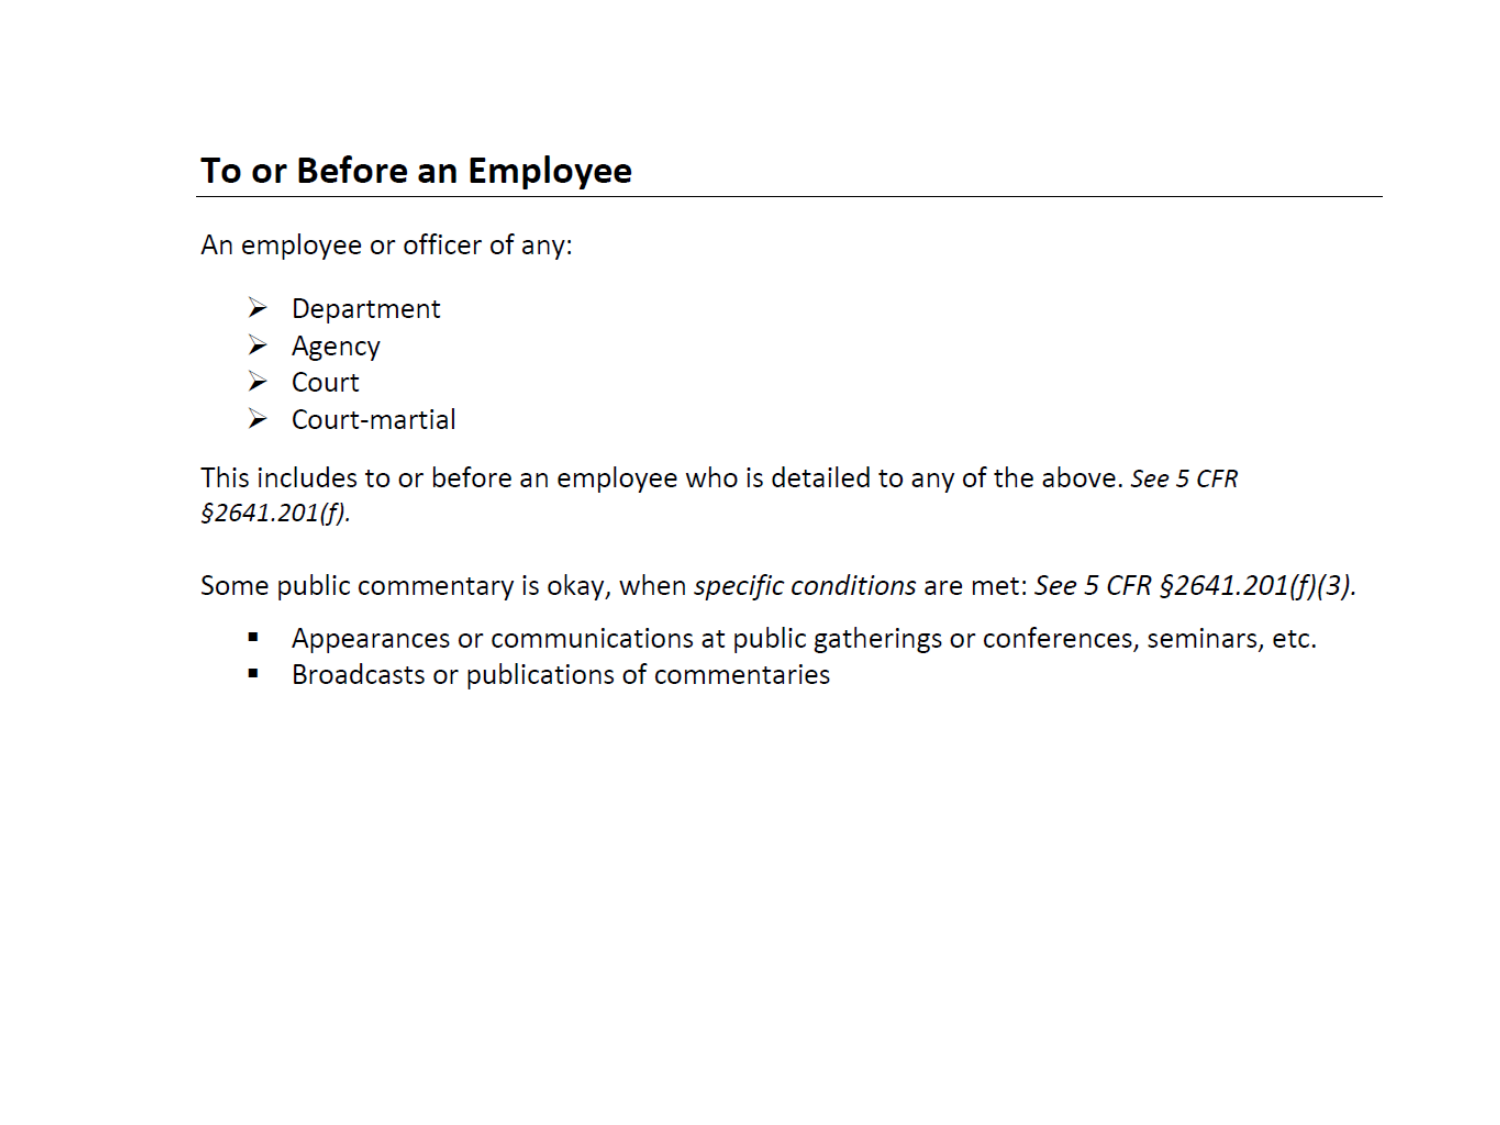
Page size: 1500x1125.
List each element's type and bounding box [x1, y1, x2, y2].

picture [74, 124, 1451, 713]
